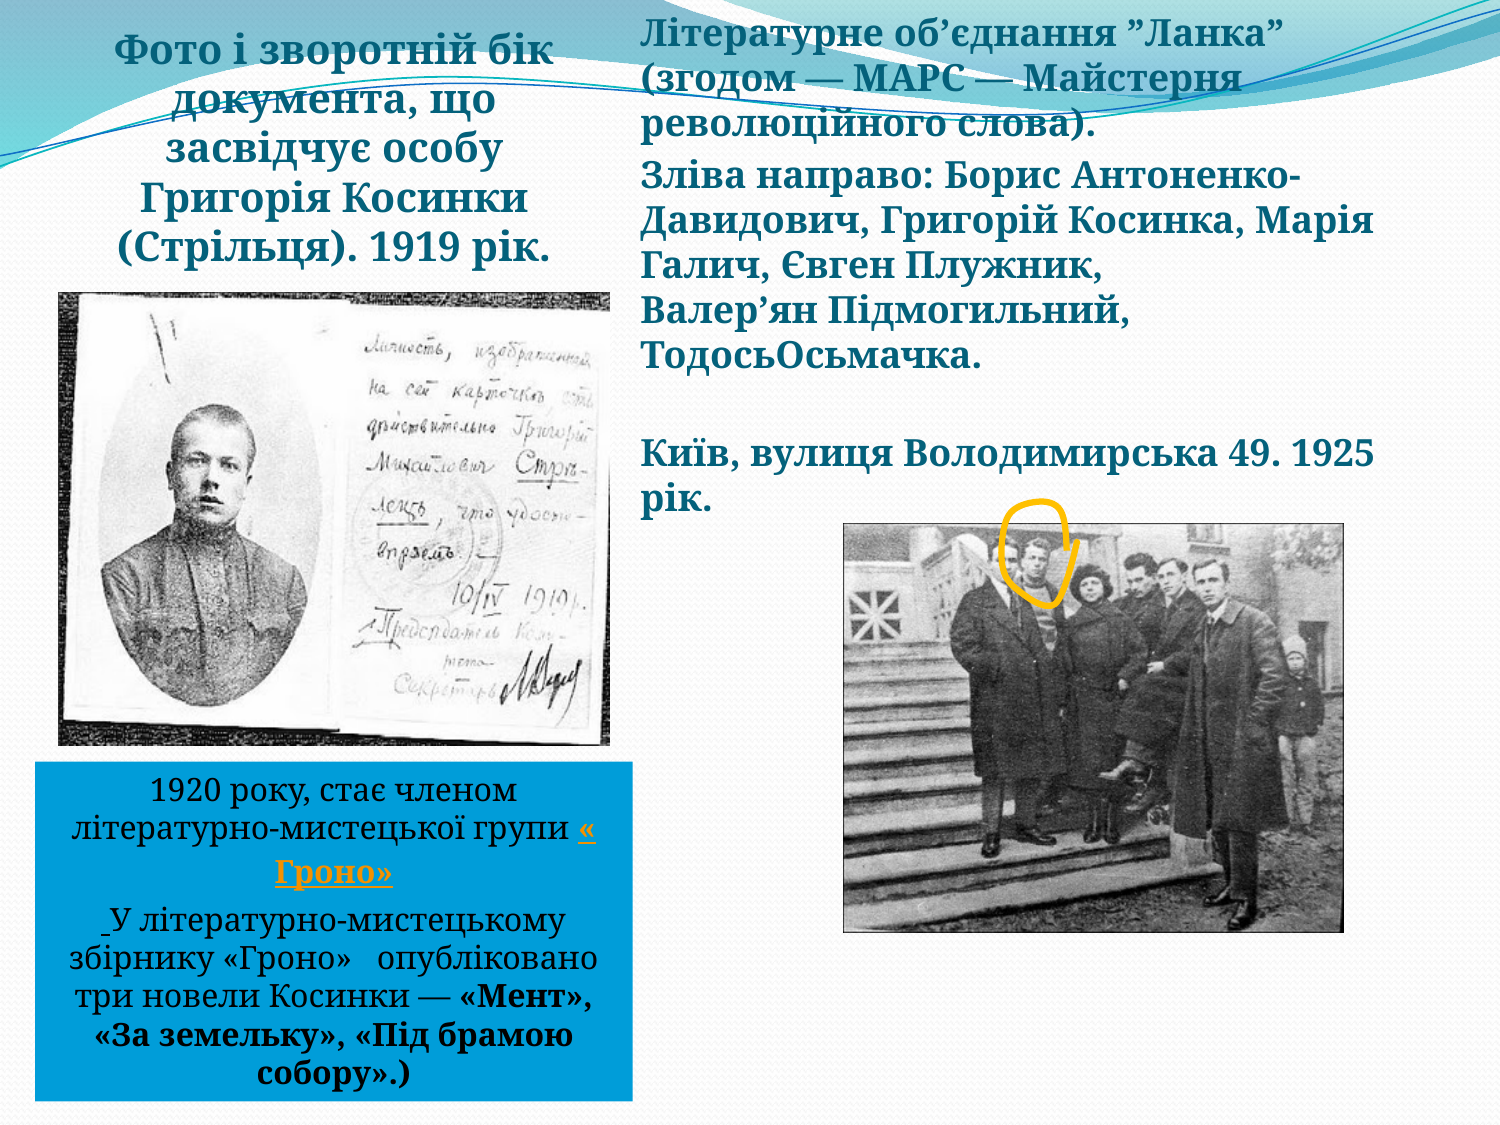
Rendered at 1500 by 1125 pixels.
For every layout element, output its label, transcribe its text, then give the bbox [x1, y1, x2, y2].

text_box [1004, 500, 1066, 522]
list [58, 292, 610, 746]
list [843, 523, 1344, 933]
list Літературне об’єднання ”Ланка” (згодом — МАРС — Майстерня революційного слова). Зліва направо: Борис Антоненко-Давидович, Григорій Косинка, Марія Галич, Євген Плужник, Валер’ян Підмогильний, ТодосьОсьмачка. Київ, вулиця Володимирська 49. 1925 рік. [632, 58, 1454, 469]
list Фото і зворотній бік документа, що засвідчує особу Григорія Косинки (Стрільця). 1919 рік. [58, 23, 610, 270]
text_box 1920 року, стає членом літературно-мистецької групи «Гроно» У літературно-мистецькому збірнику «Гроно» опубліковано три новели Косинки — «Мент», «За земельку», «Під брамою собору».) [35, 761, 633, 1102]
